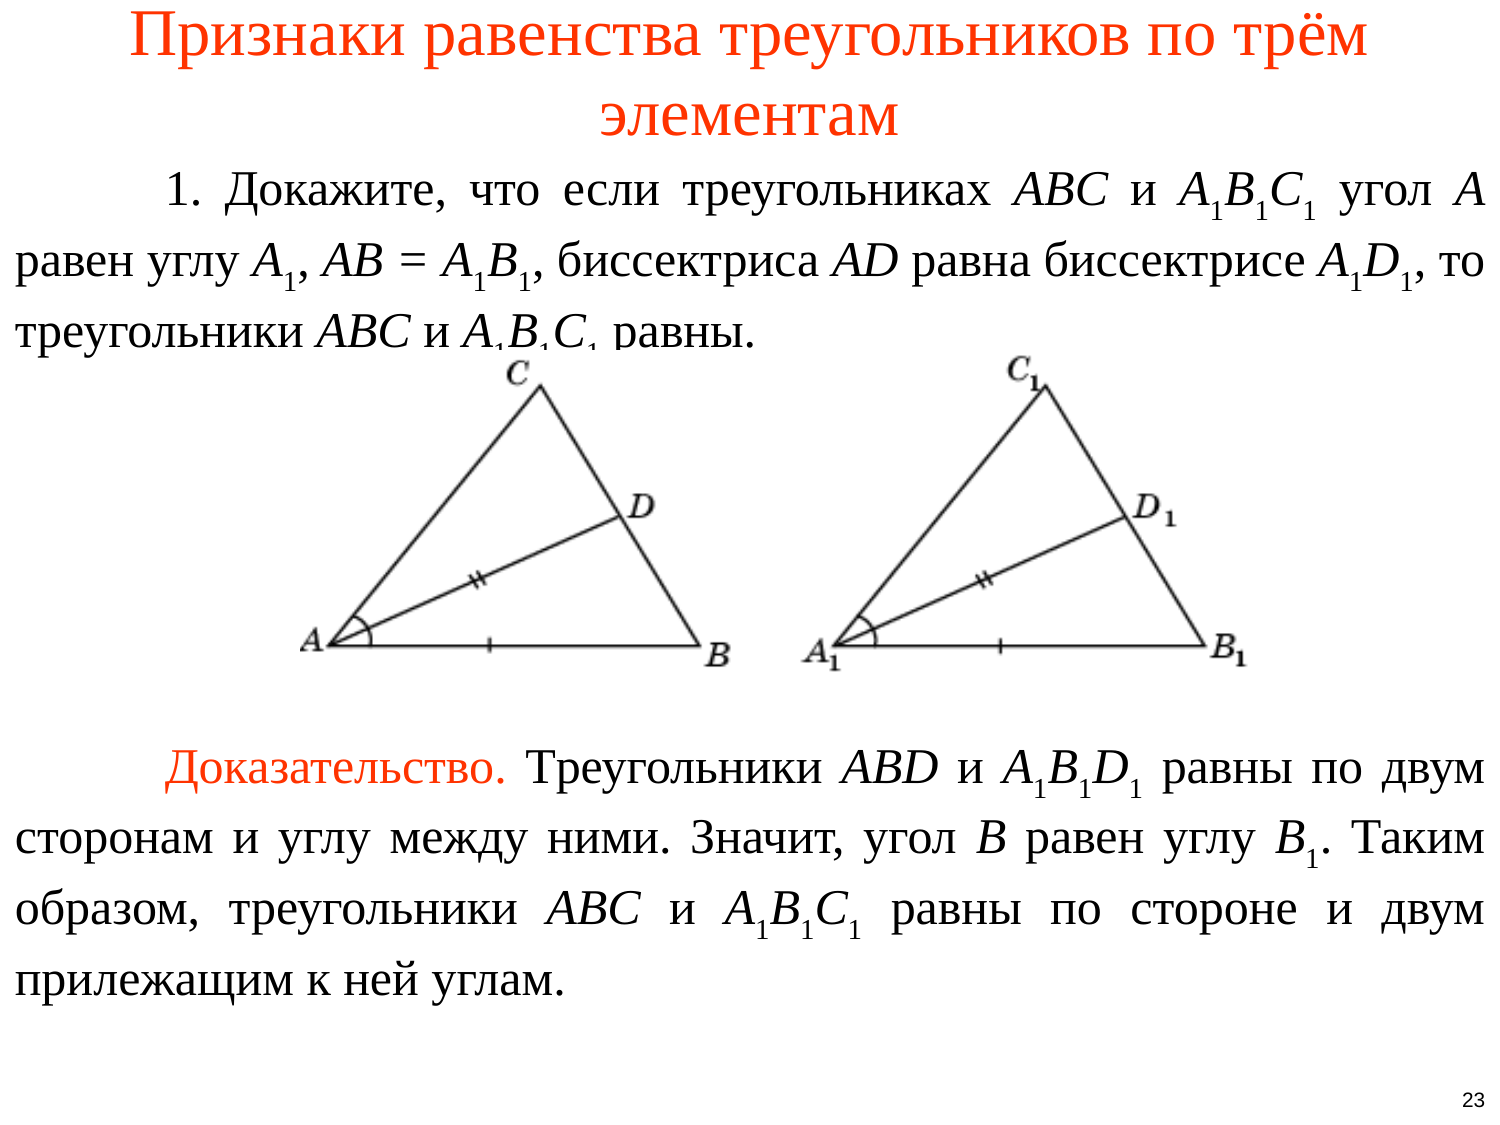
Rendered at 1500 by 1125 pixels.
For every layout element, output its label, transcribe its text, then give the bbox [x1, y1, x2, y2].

text_box Доказательство. Треугольники ABD и A1B1D1 равны по двум сторонам и углу между ними. Значит, угол B равен углу B1. Таким образом, треугольники ABC и A1B1C1 равны по стороне и двум прилежащим к ней углам. [0, 717, 1500, 1013]
picture [299, 350, 1251, 678]
title Признаки равенства треугольников по трём элементам [112, 0, 1388, 138]
text_box 1. Докажите, что если треугольниках ABC и A1B1C1 угол A равен углу A1, AB = A1B1, биссектриса AD равна биссектрисе A1D1, то треугольники ABC и A1B1C1 равны. [0, 139, 1500, 376]
slide_number 23 [1417, 1079, 1500, 1125]
